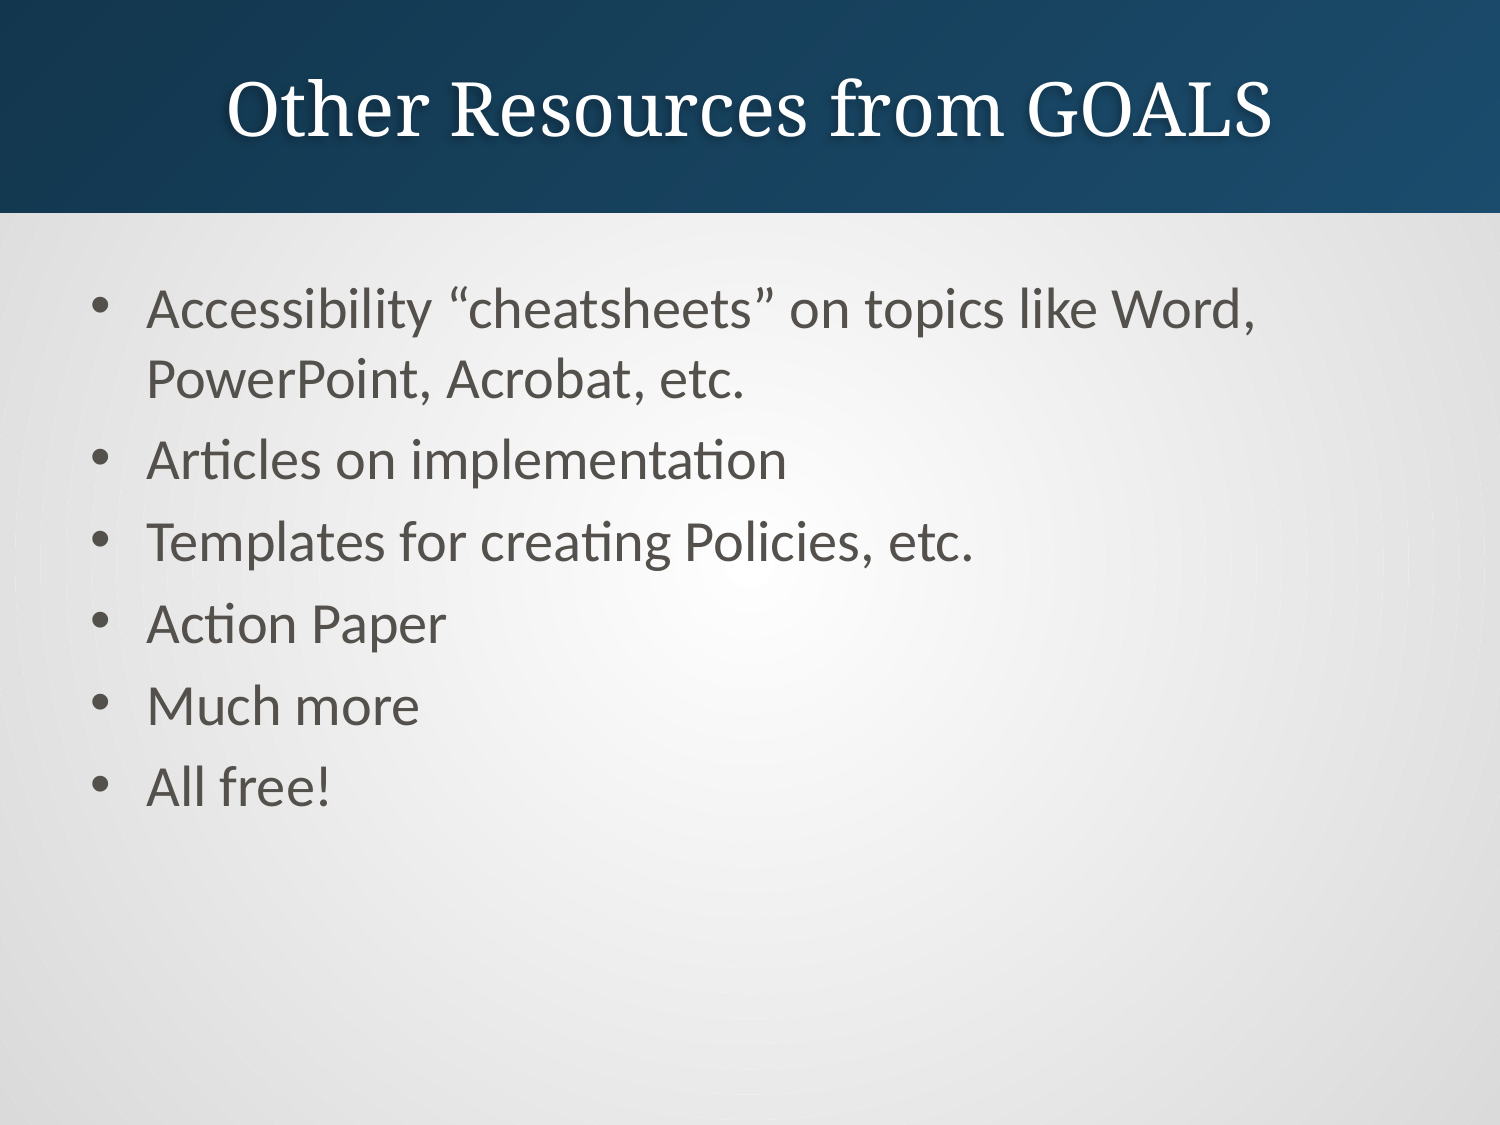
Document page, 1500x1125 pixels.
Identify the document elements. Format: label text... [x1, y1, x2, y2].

list Accessibility “cheatsheets” on topics like Word, PowerPoint, Acrobat, etc. Articles on implementation Templates for creating Policies, etc. Action Paper Much more All free! [75, 262, 1425, 1005]
title Other Resources from GOALS [75, 12, 1425, 200]
